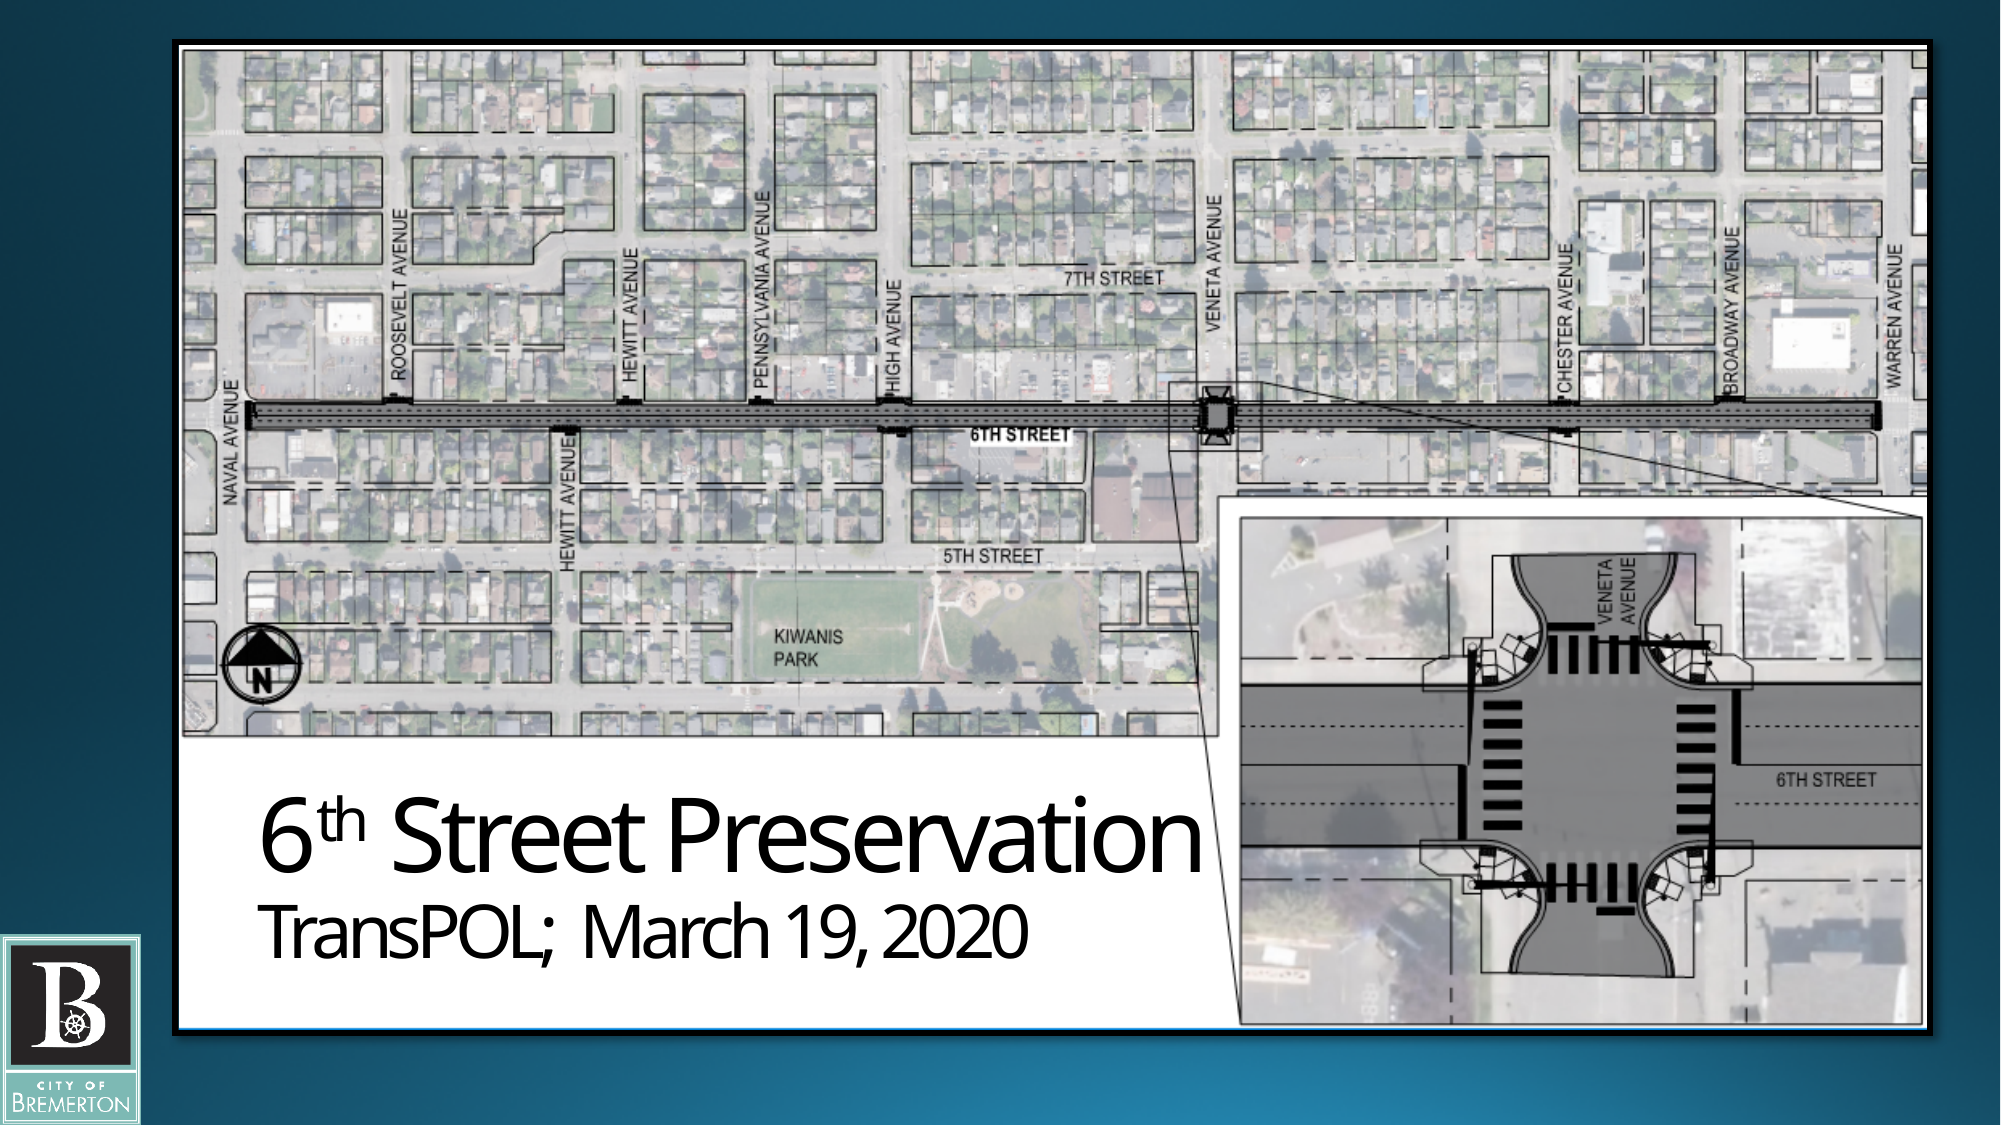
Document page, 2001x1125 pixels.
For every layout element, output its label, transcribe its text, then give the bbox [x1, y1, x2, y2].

title 6th Street Preservation TransPOL; March 19, 2020 [242, 1030, 1232, 1095]
picture [0, 0, 2001, 1125]
